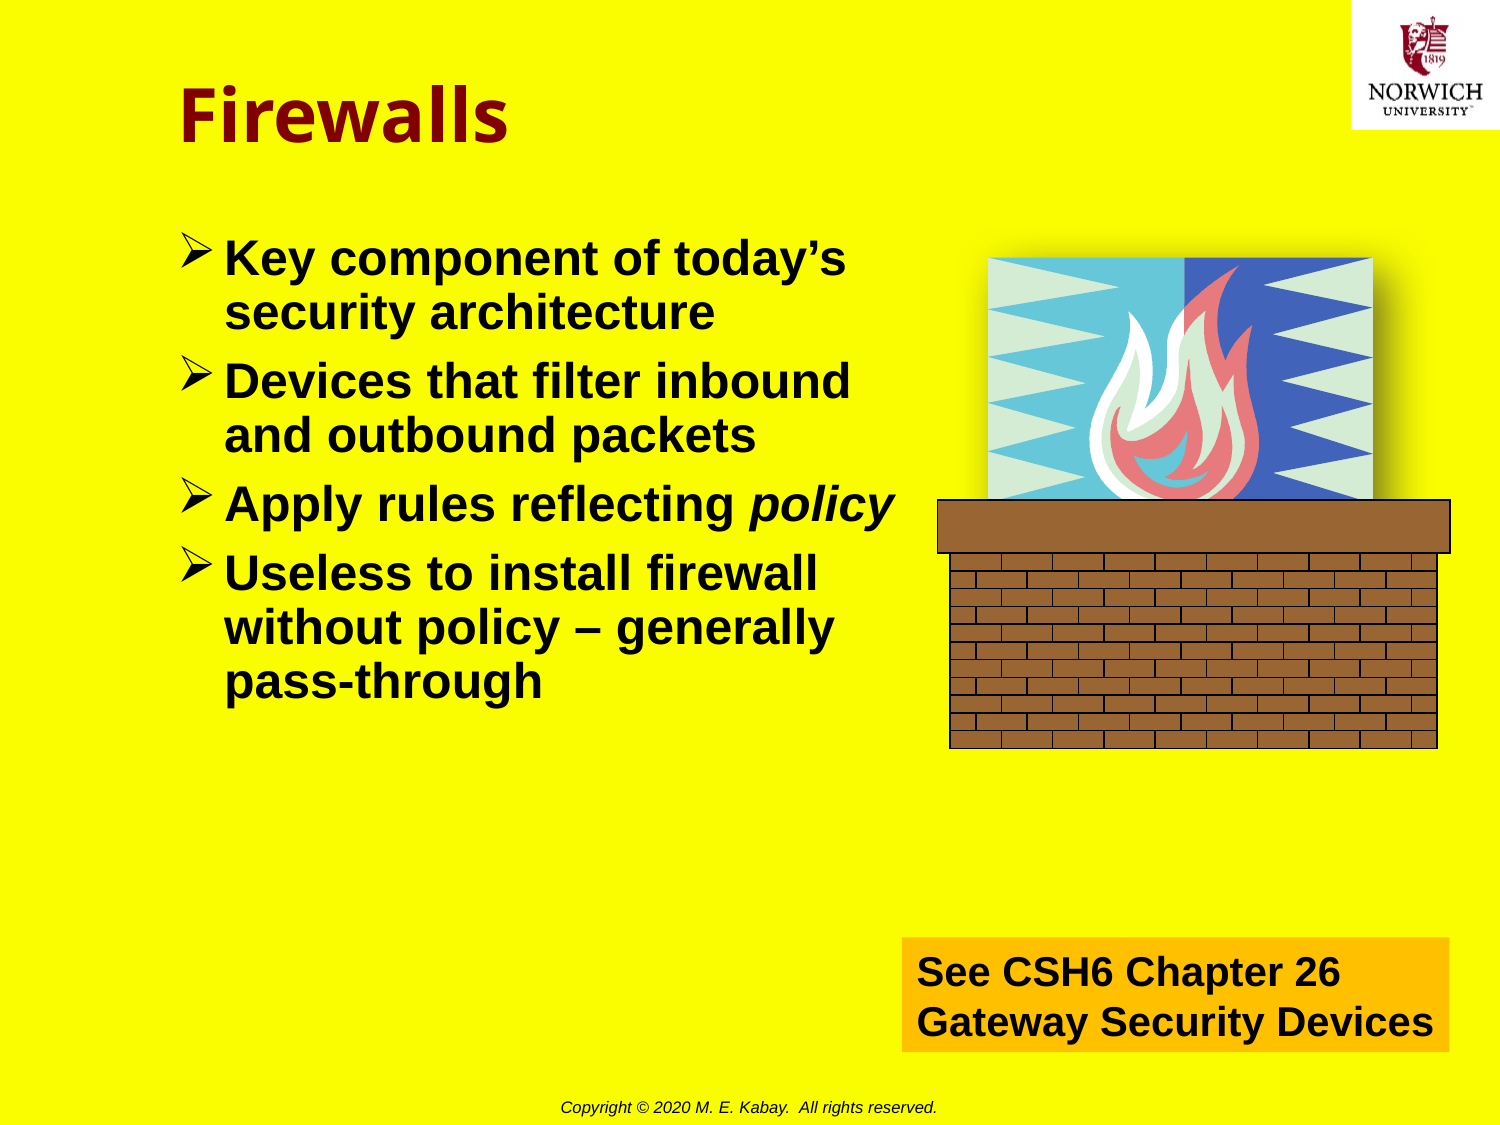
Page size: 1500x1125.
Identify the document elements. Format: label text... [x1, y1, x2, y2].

list Key component of today’s security architecture Devices that filter inbound and outbound packets Apply rules reflecting policy Useless to install firewall without policy – generally pass-through [161, 224, 926, 1038]
title Firewalls [161, 24, 1339, 213]
text_box See CSH6 Chapter 26 Gateway Security Devices [901, 937, 1450, 1053]
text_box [937, 252, 1451, 749]
picture [1351, 0, 1500, 130]
